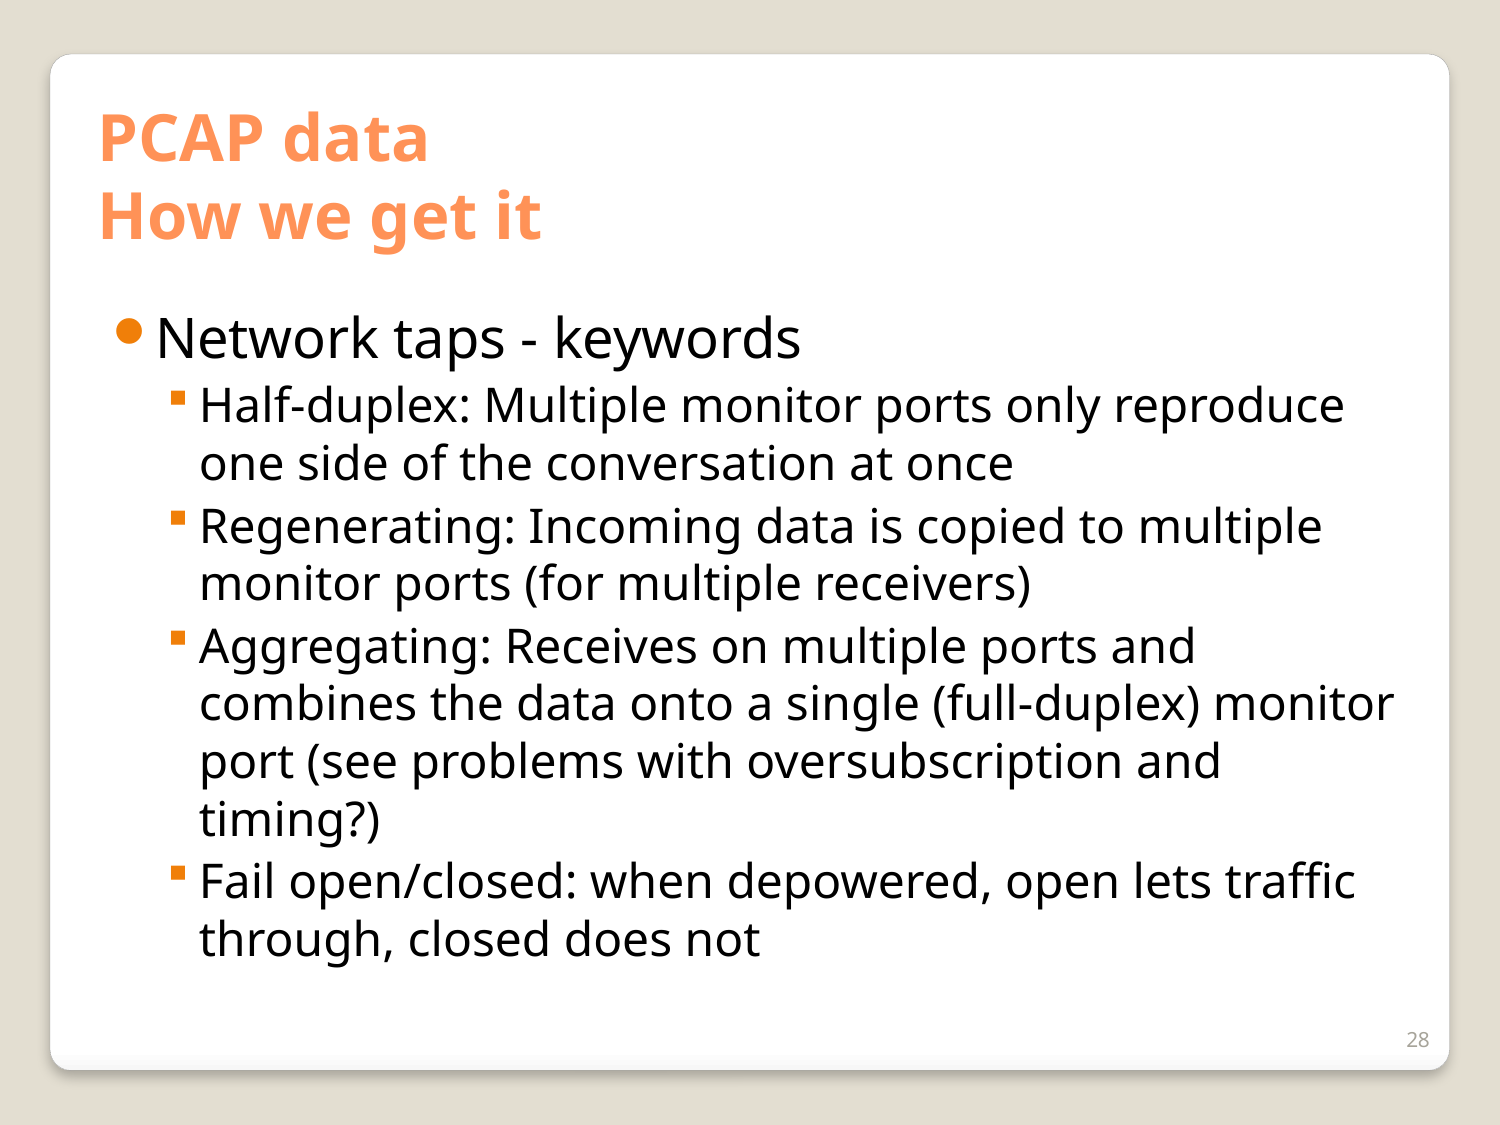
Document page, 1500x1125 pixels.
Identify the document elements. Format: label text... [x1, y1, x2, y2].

list Network taps - keywords Half-duplex: Multiple monitor ports only reproduce one side of the conversation at once Regenerating: Incoming data is copied to multiple monitor ports (for multiple receivers) Aggregating: Receives on multiple ports and combines the data onto a single (full-duplex) monitor port (see problems with oversubscription and timing?) Fail open/closed: when depowered, open lets traffic through, closed does not [82, 288, 1425, 975]
title PCAP data How we get it [82, 87, 1425, 260]
slide_number 28 [1369, 1002, 1445, 1063]
